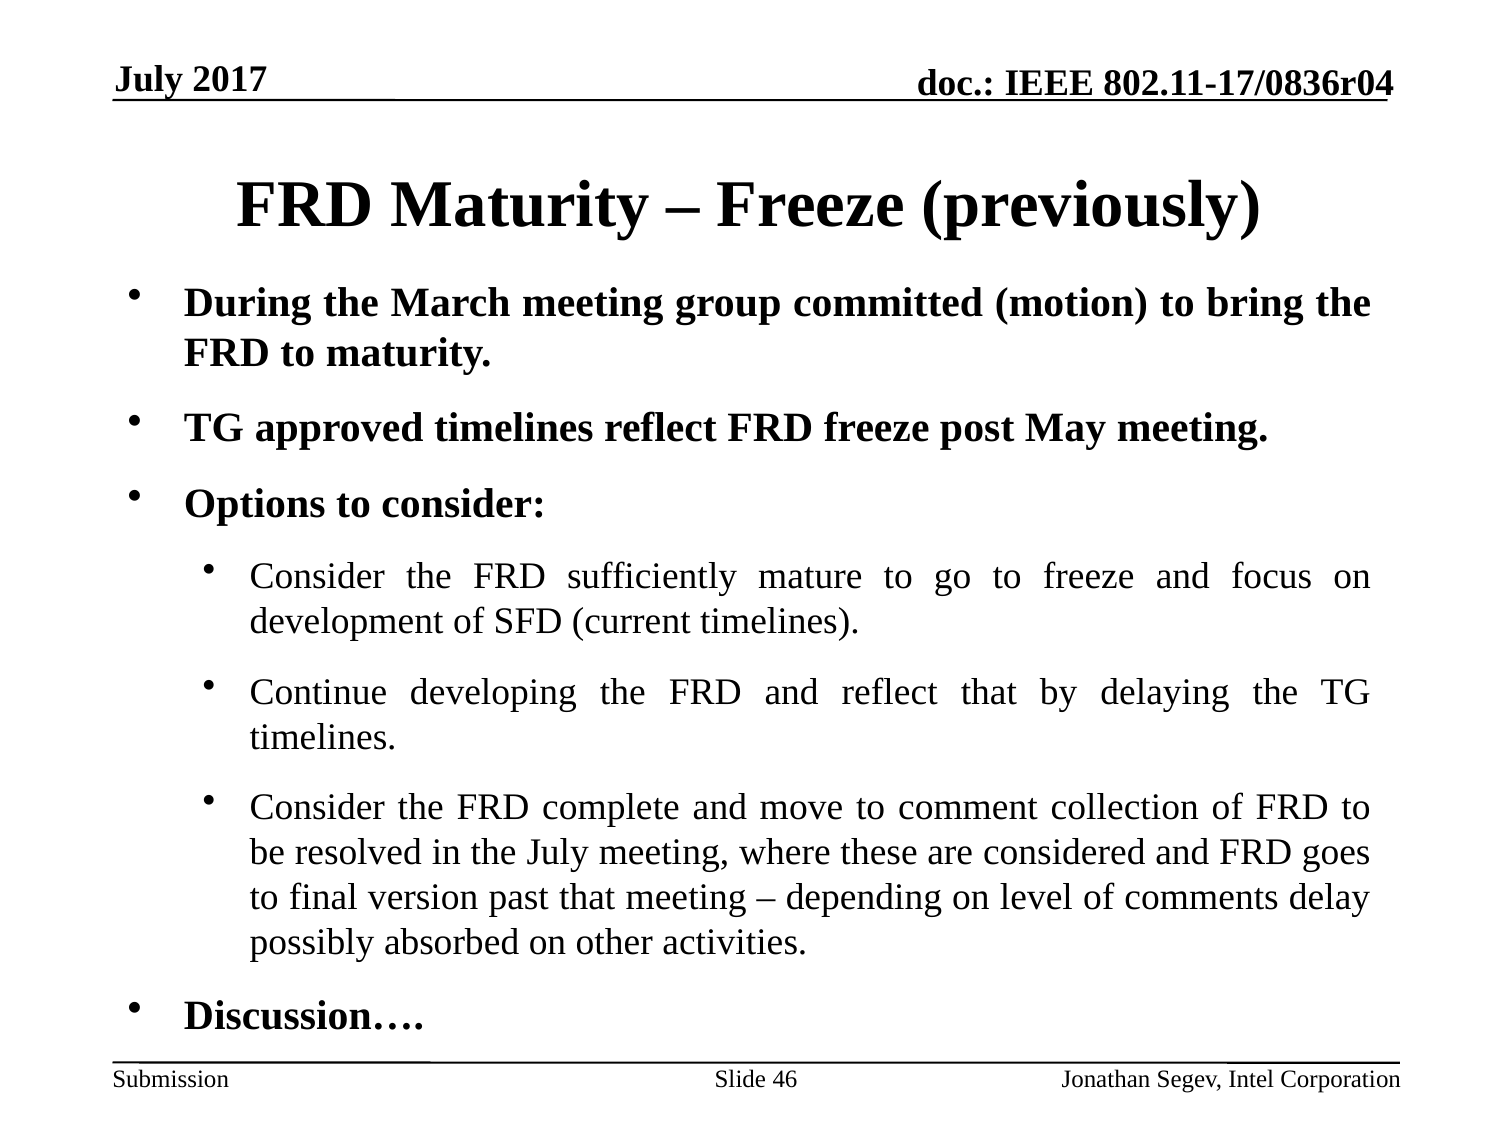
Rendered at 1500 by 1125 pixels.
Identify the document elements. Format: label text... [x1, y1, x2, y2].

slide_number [114, 54, 423, 100]
title FRD Maturity – Freeze (previously) [112, 112, 1388, 266]
list During the March meeting group committed (motion) to bring the FRD to maturity. TG approved timelines reflect FRD freeze post May meeting. Options to consider: Consider the FRD sufficiently mature to go to freeze and focus on development of SFD (current timelines). Continue developing the FRD and reflect that by delaying the TG timelines. Consider the FRD complete and move to comment collection of FRD to be resolved in the July meeting, where these are considered and FRD goes to final version past that meeting – depending on level of comments delay possibly absorbed on other activities. Discussion…. [112, 266, 1388, 1000]
slide_number Slide 46 [712, 1061, 800, 1123]
footer Jonathan Segev, Intel Corporation [878, 1061, 1402, 1093]
